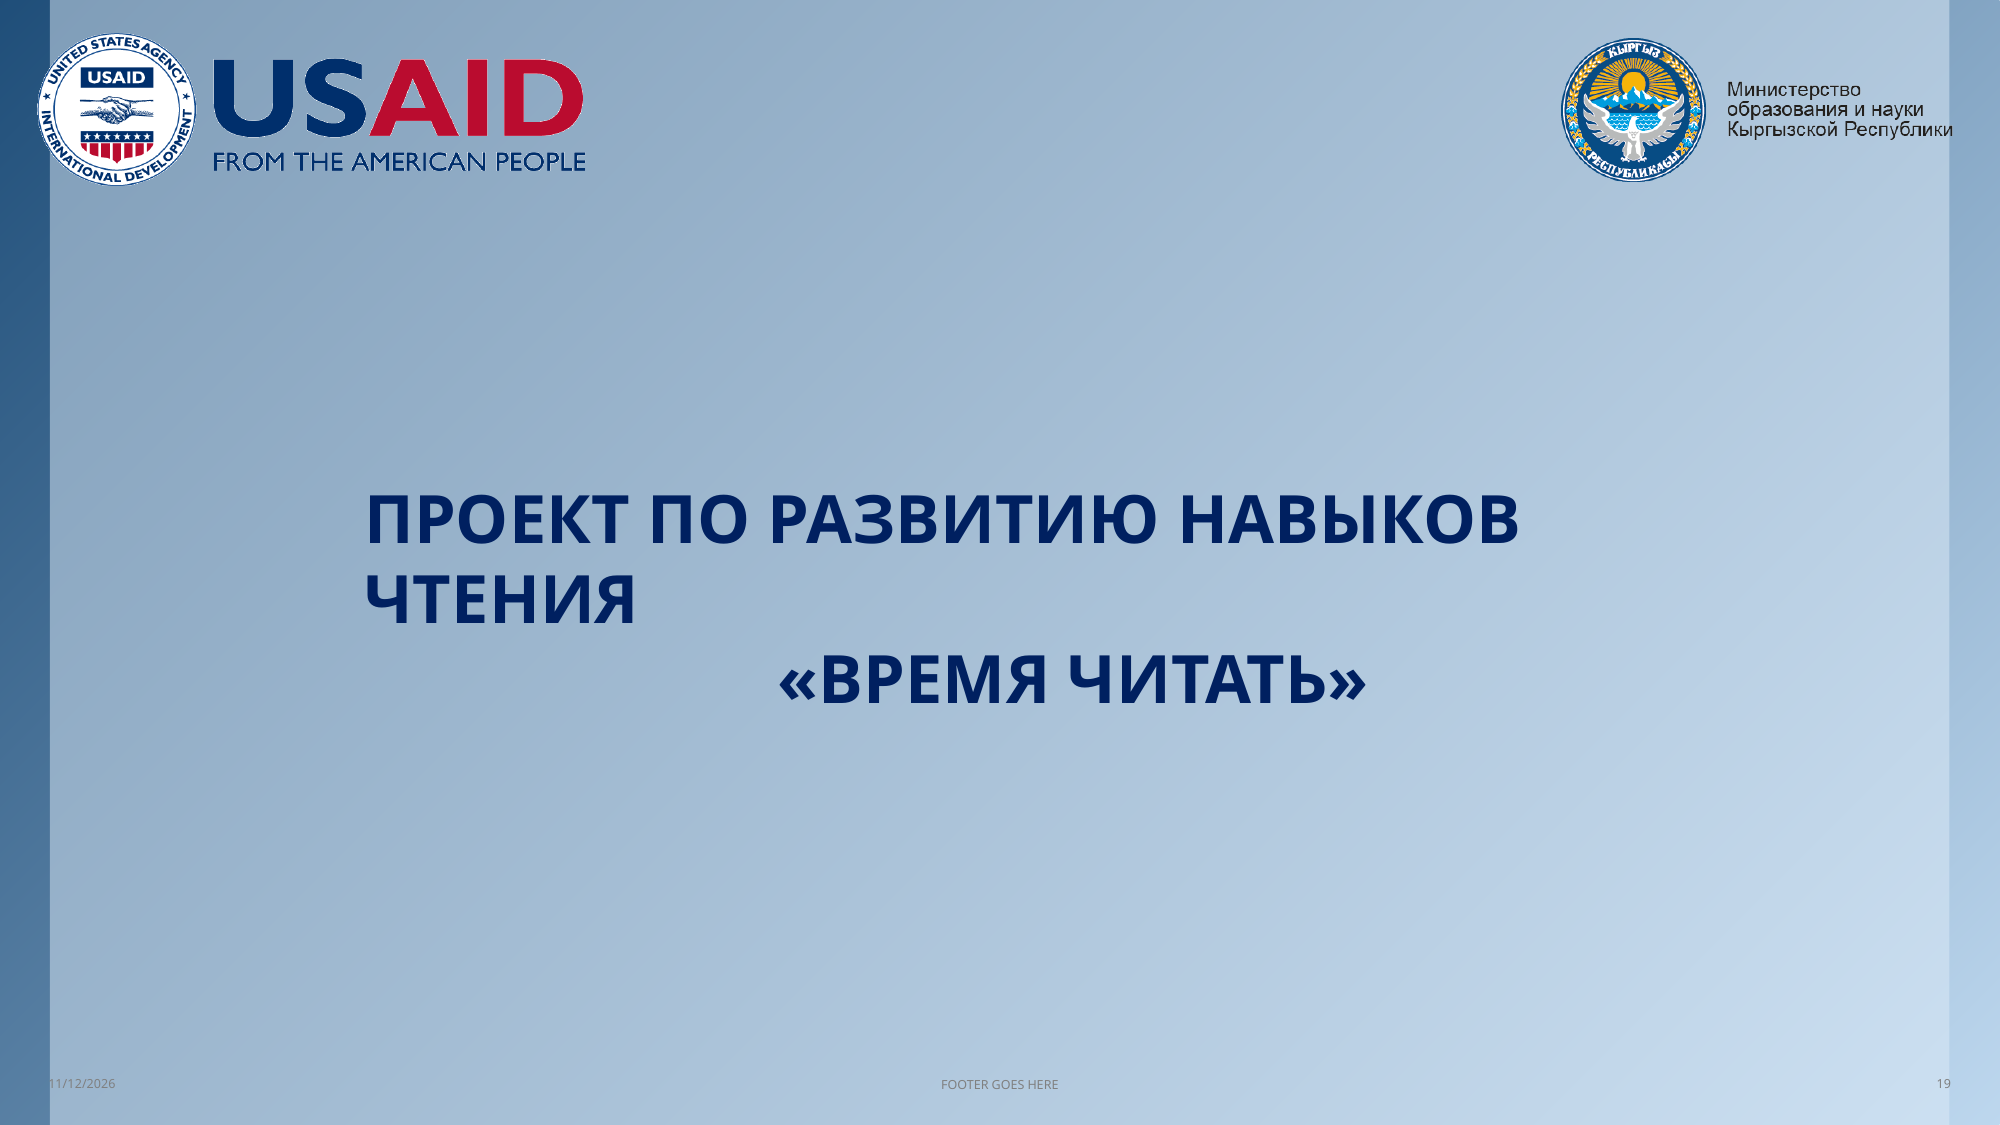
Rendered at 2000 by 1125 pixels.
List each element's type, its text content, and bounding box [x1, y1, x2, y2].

picture [1561, 38, 1953, 182]
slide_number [33, 1069, 500, 1100]
slide_number 19 [1499, 1069, 1967, 1100]
picture [33, 31, 586, 189]
text_box ПРОЕКТ ПО РАЗВИТИЮ НАВЫКОВ ЧТЕНИЯ «ВРЕМЯ ЧИТАТЬ» [349, 469, 1757, 724]
footer FOOTER GOES HERE [683, 1069, 1317, 1100]
